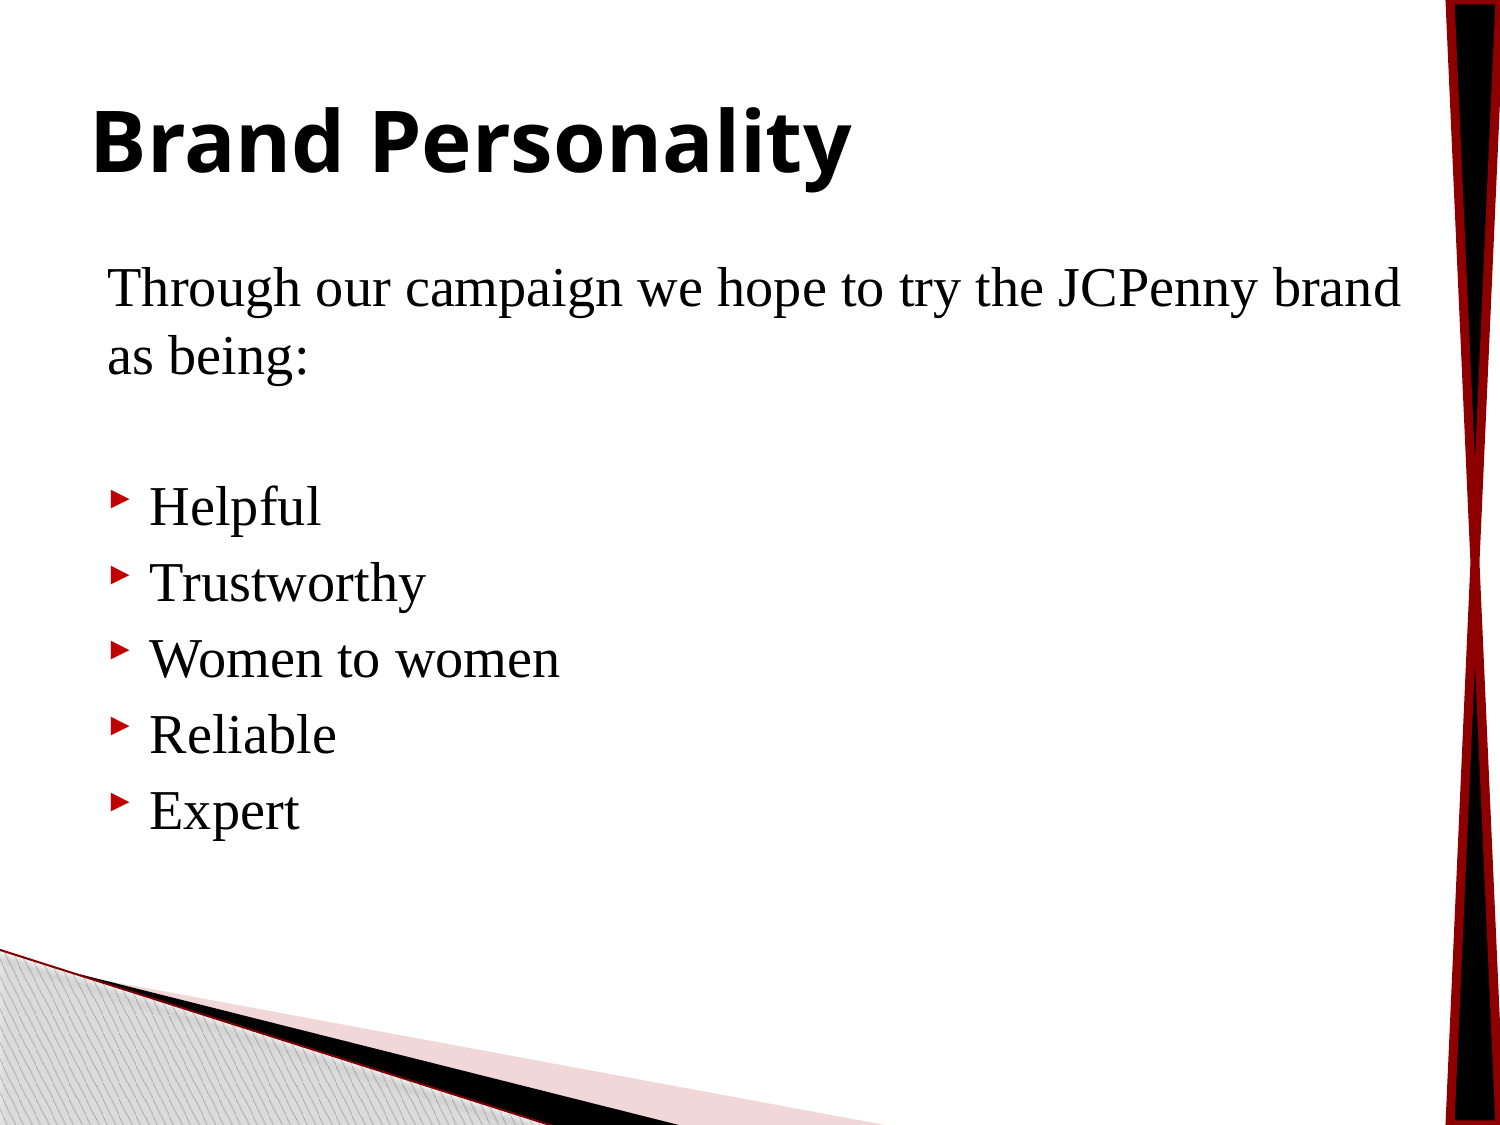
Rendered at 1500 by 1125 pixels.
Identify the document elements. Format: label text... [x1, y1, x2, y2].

text_box [1445, 0, 1500, 1125]
title Brand Personality [75, 45, 1425, 233]
list Through our campaign we hope to try the JCPenny brand as being: Helpful Trustworthy Women to women Reliable Expert [75, 243, 1425, 986]
